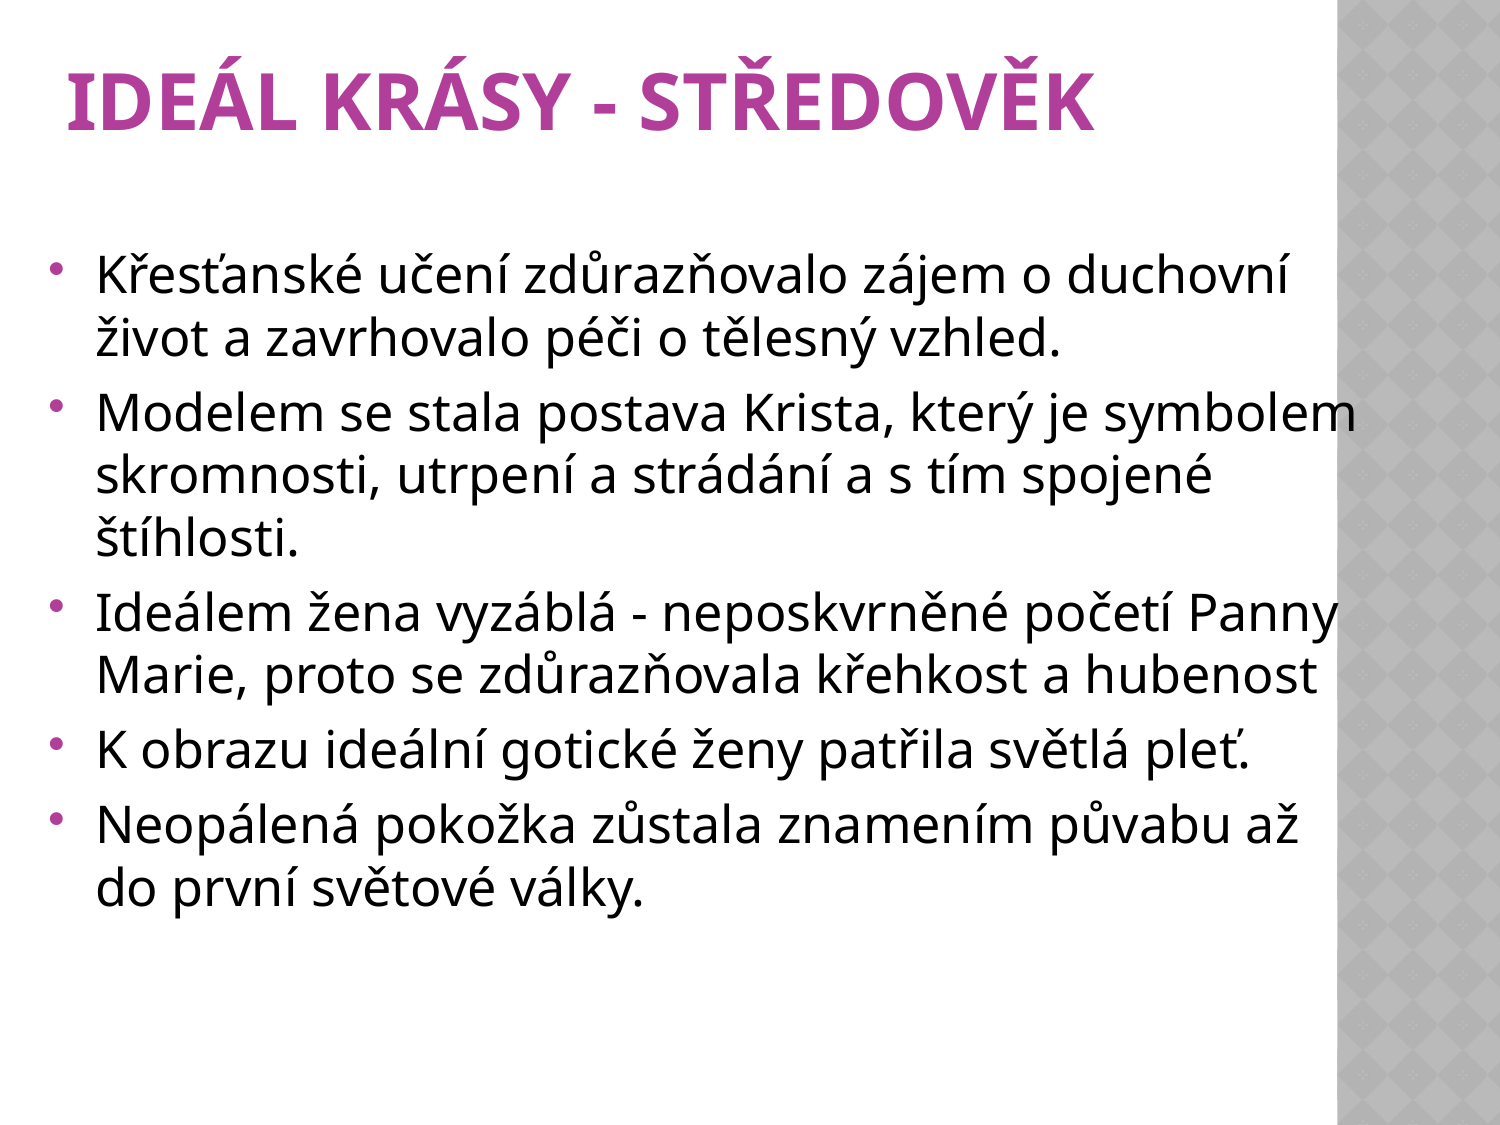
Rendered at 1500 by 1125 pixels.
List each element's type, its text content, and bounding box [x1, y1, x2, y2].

title Ideál krásy - středověk [58, 0, 1247, 147]
list Křesťanské učení zdůrazňovalo zájem o duchovní život a zavrhovalo péči o tělesný vzhled. Modelem se stala postava Krista, který je symbolem skromnosti, utrpení a strádání a s tím spojené štíhlosti. Ideálem žena vyzáblá - neposkvrněné početí Panny Marie, proto se zdůrazňovala křehkost a hubenost K obrazu ideální gotické ženy patřila světlá pleť. Neopálená pokožka zůstala znamením půvabu až do první světové války. [34, 234, 1386, 985]
